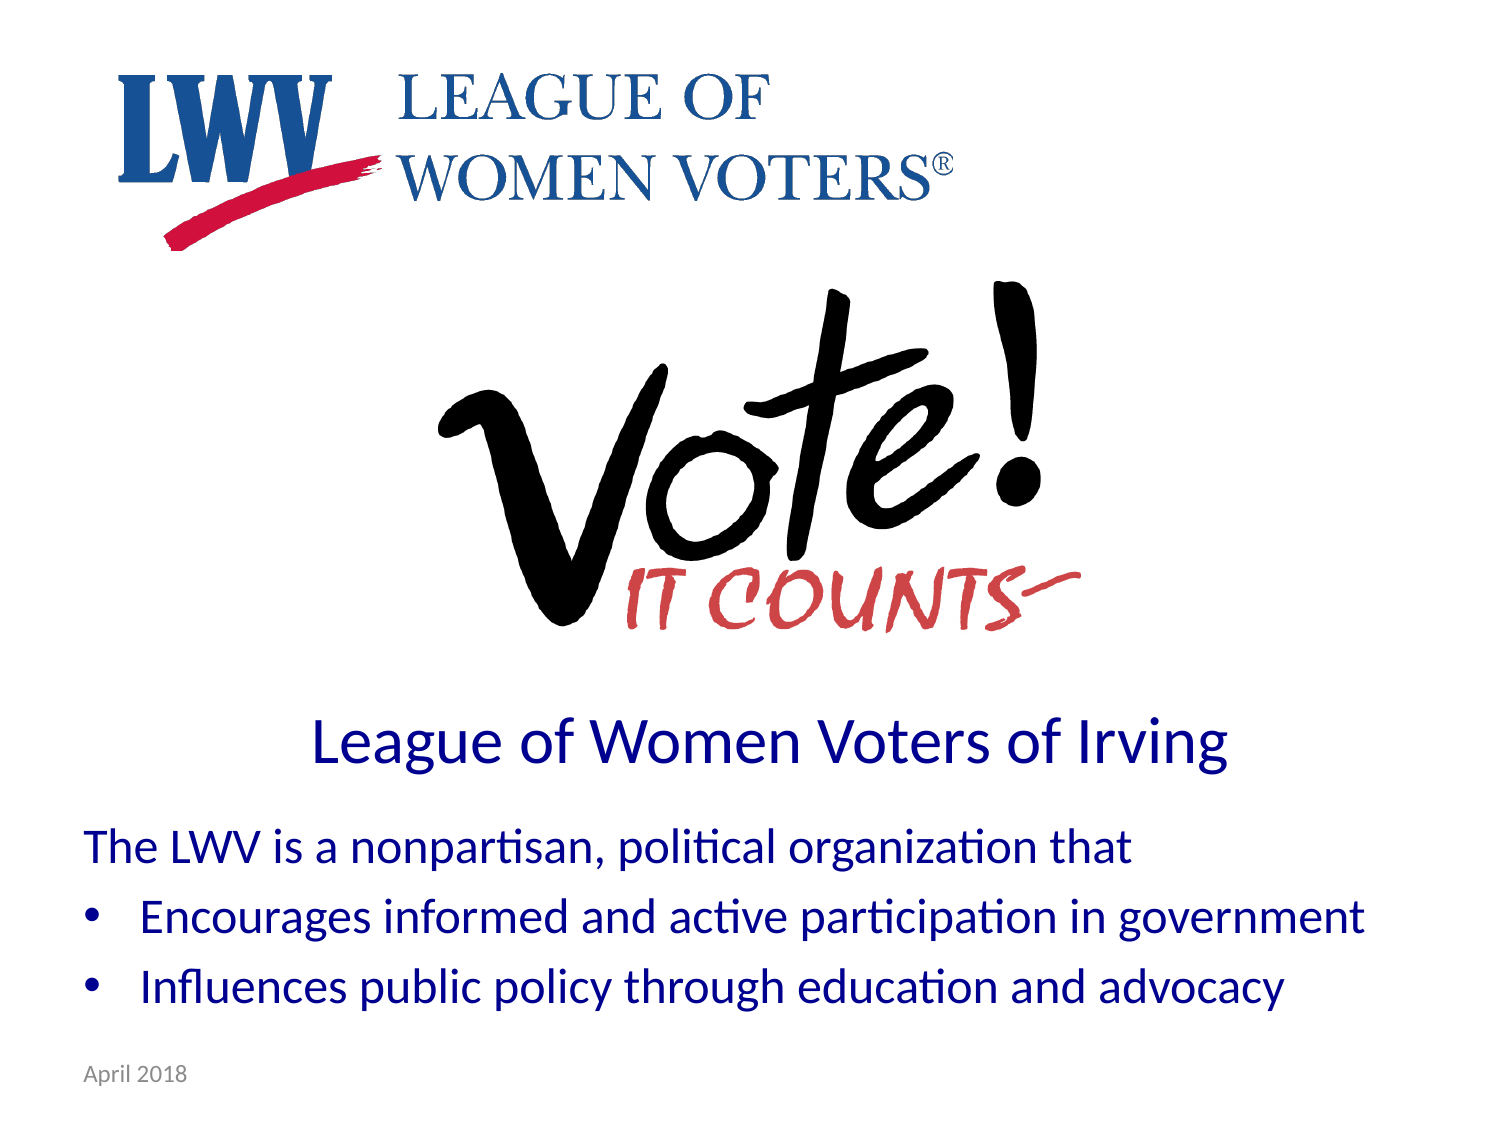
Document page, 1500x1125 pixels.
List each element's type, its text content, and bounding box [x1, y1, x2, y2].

subtitle League of Women Voters of Irving The LWV is a nonpartisan, political organization that Encourages informed and active participation in government Influences public policy through education and advocacy [68, 689, 1473, 1103]
footer April 2018 [68, 1042, 544, 1103]
picture [438, 281, 1081, 644]
picture [118, 73, 954, 251]
